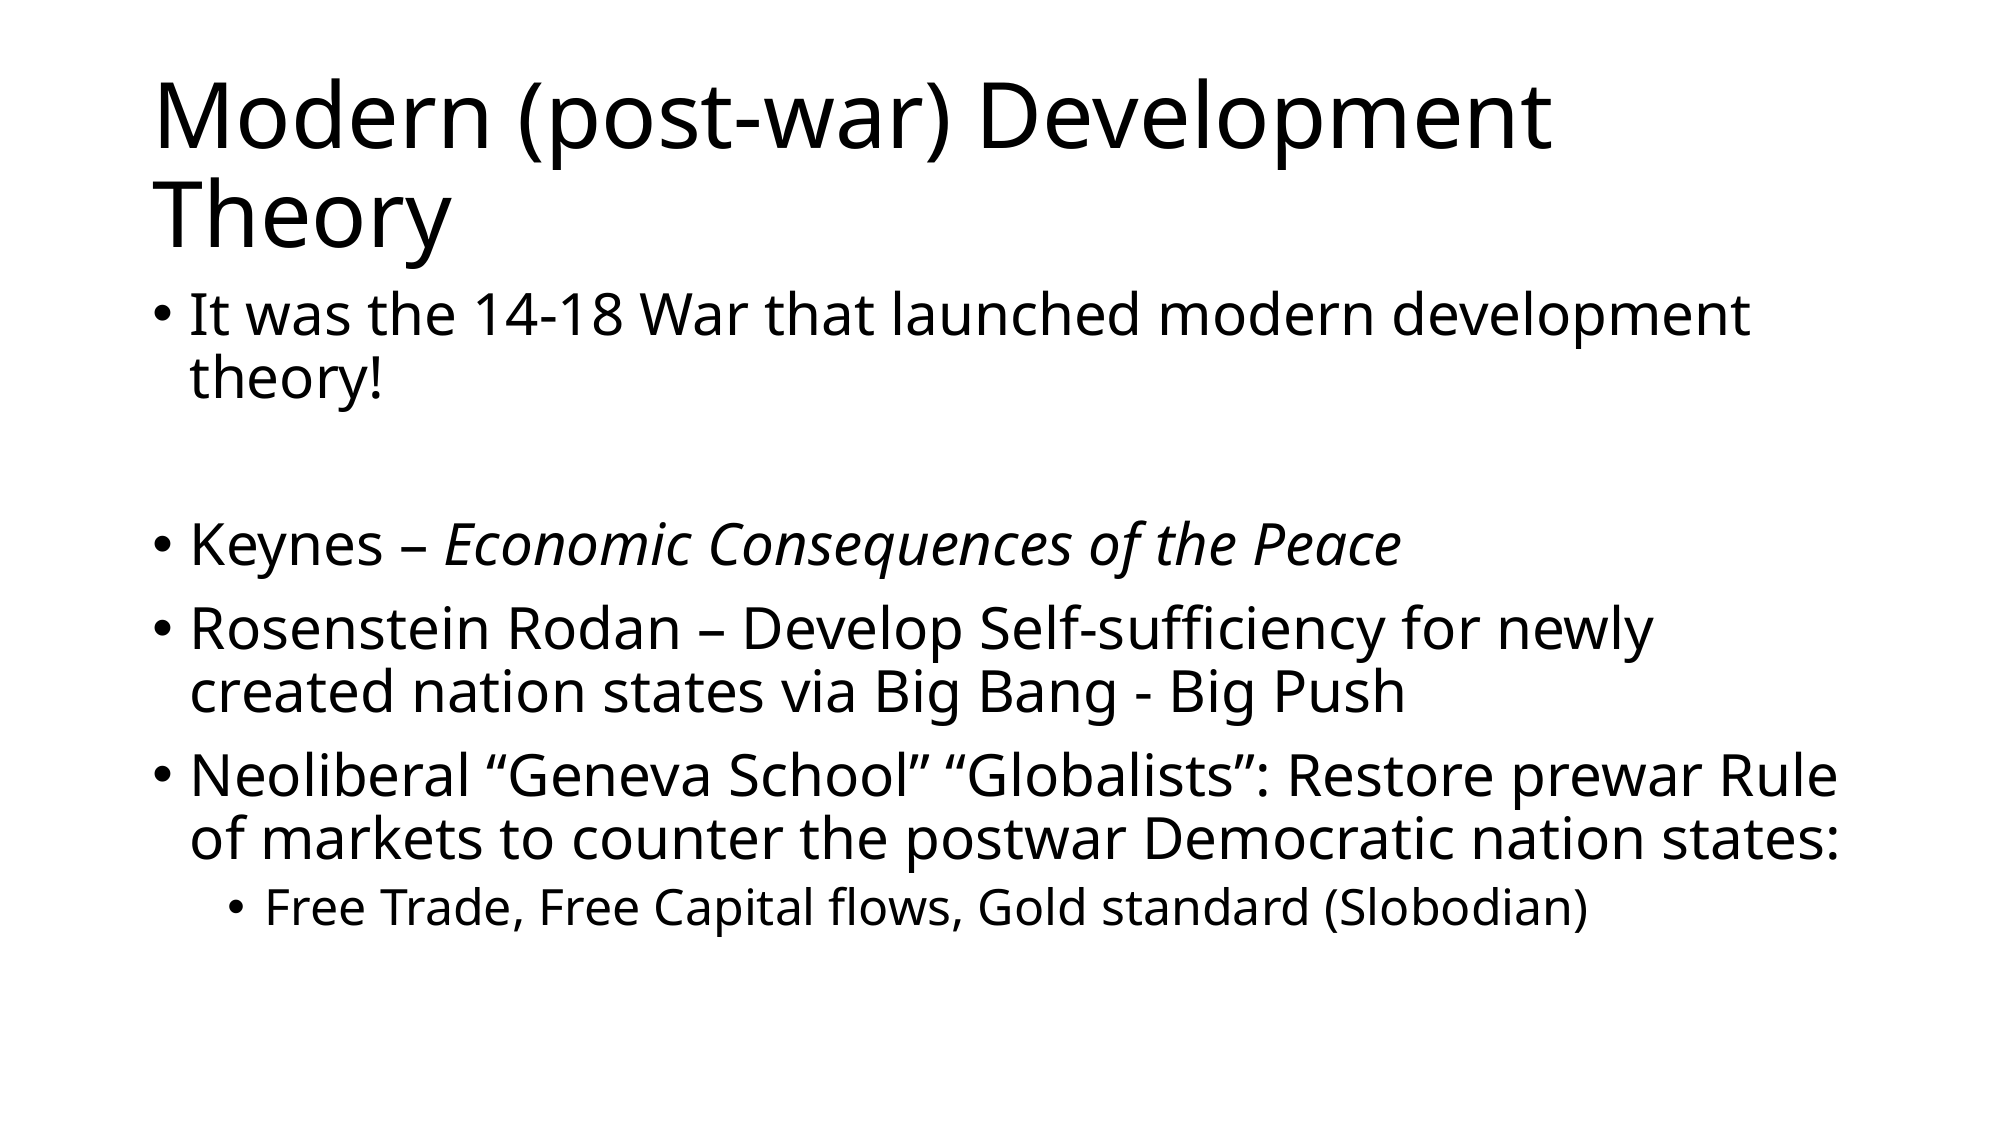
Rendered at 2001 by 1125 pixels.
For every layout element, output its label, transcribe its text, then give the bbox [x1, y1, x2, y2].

list It was the 14-18 War that launched modern development theory! Keynes – Economic Consequences of the Peace Rosenstein Rodan – Develop Self-sufficiency for newly created nation states via Big Bang - Big Push Neoliberal “Geneva School” “Globalists”: Restore prewar Rule of markets to counter the postwar Democratic nation states: Free Trade, Free Capital flows, Gold standard (Slobodian) [137, 277, 1881, 1066]
title Modern (post-war) Development Theory [137, 59, 1863, 277]
